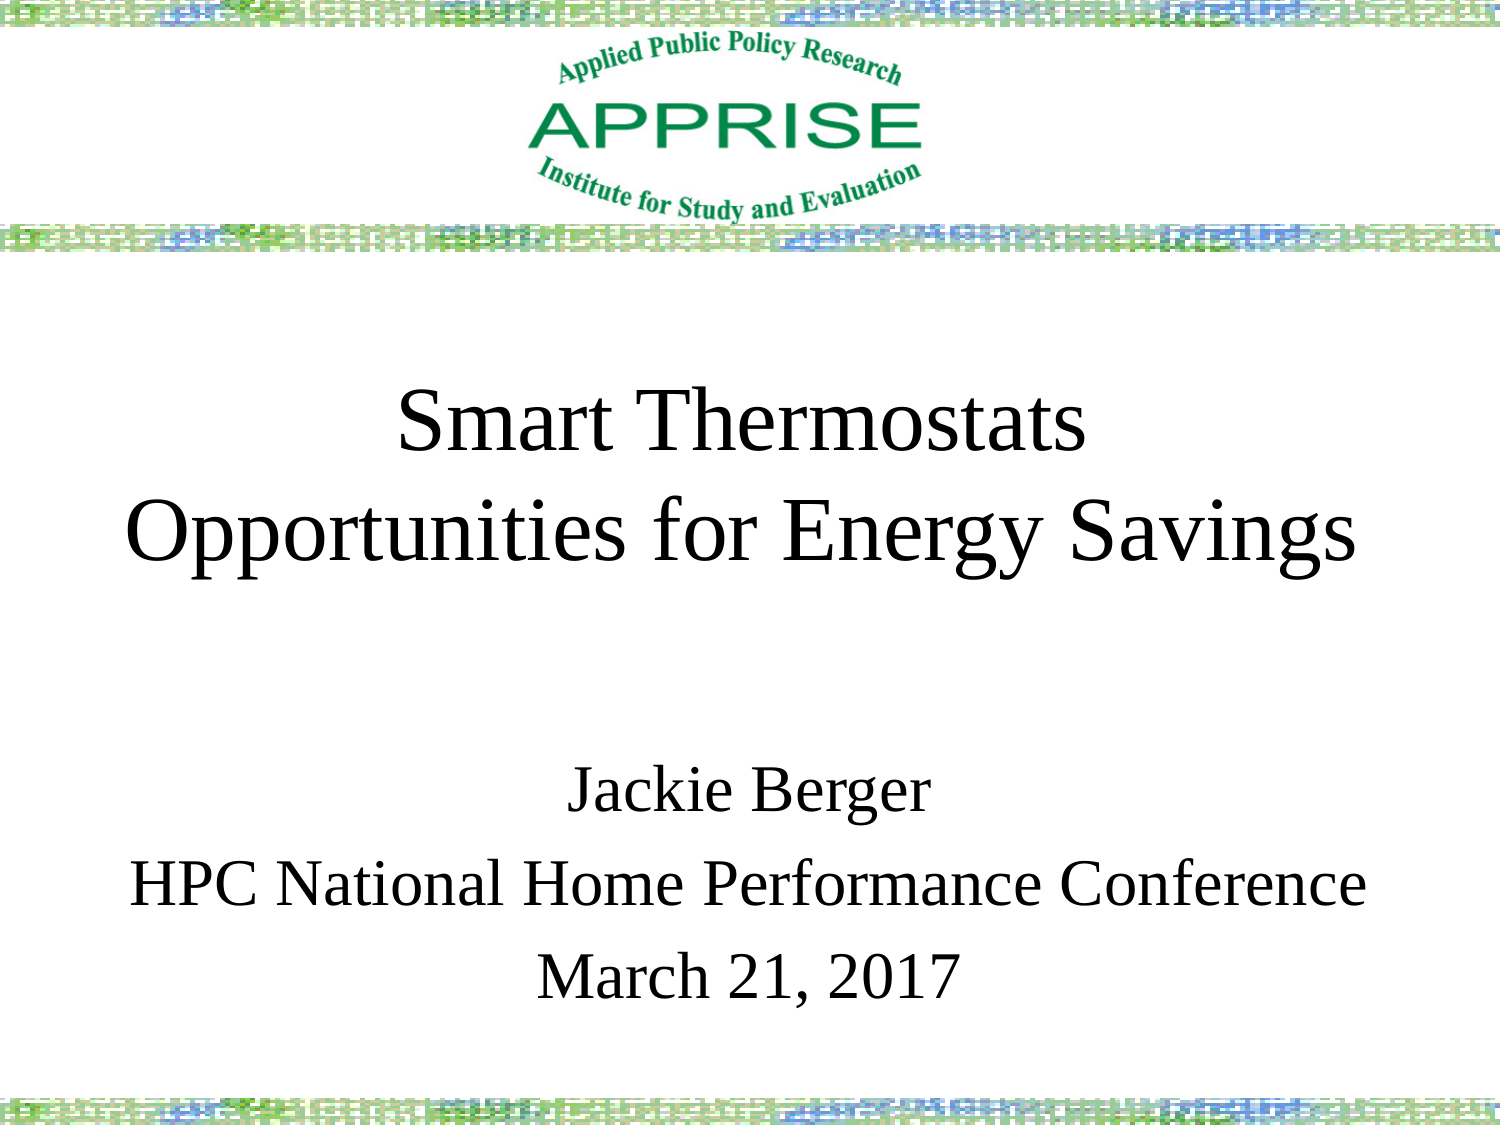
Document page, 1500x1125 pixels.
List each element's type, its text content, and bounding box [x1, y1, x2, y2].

title Smart Thermostats Opportunities for Energy Savings [24, 375, 1460, 563]
picture [0, 0, 1500, 252]
picture [0, 1098, 1500, 1125]
subtitle Jackie Berger HPC National Home Performance Conference March 21, 2017 [97, 737, 1402, 1025]
